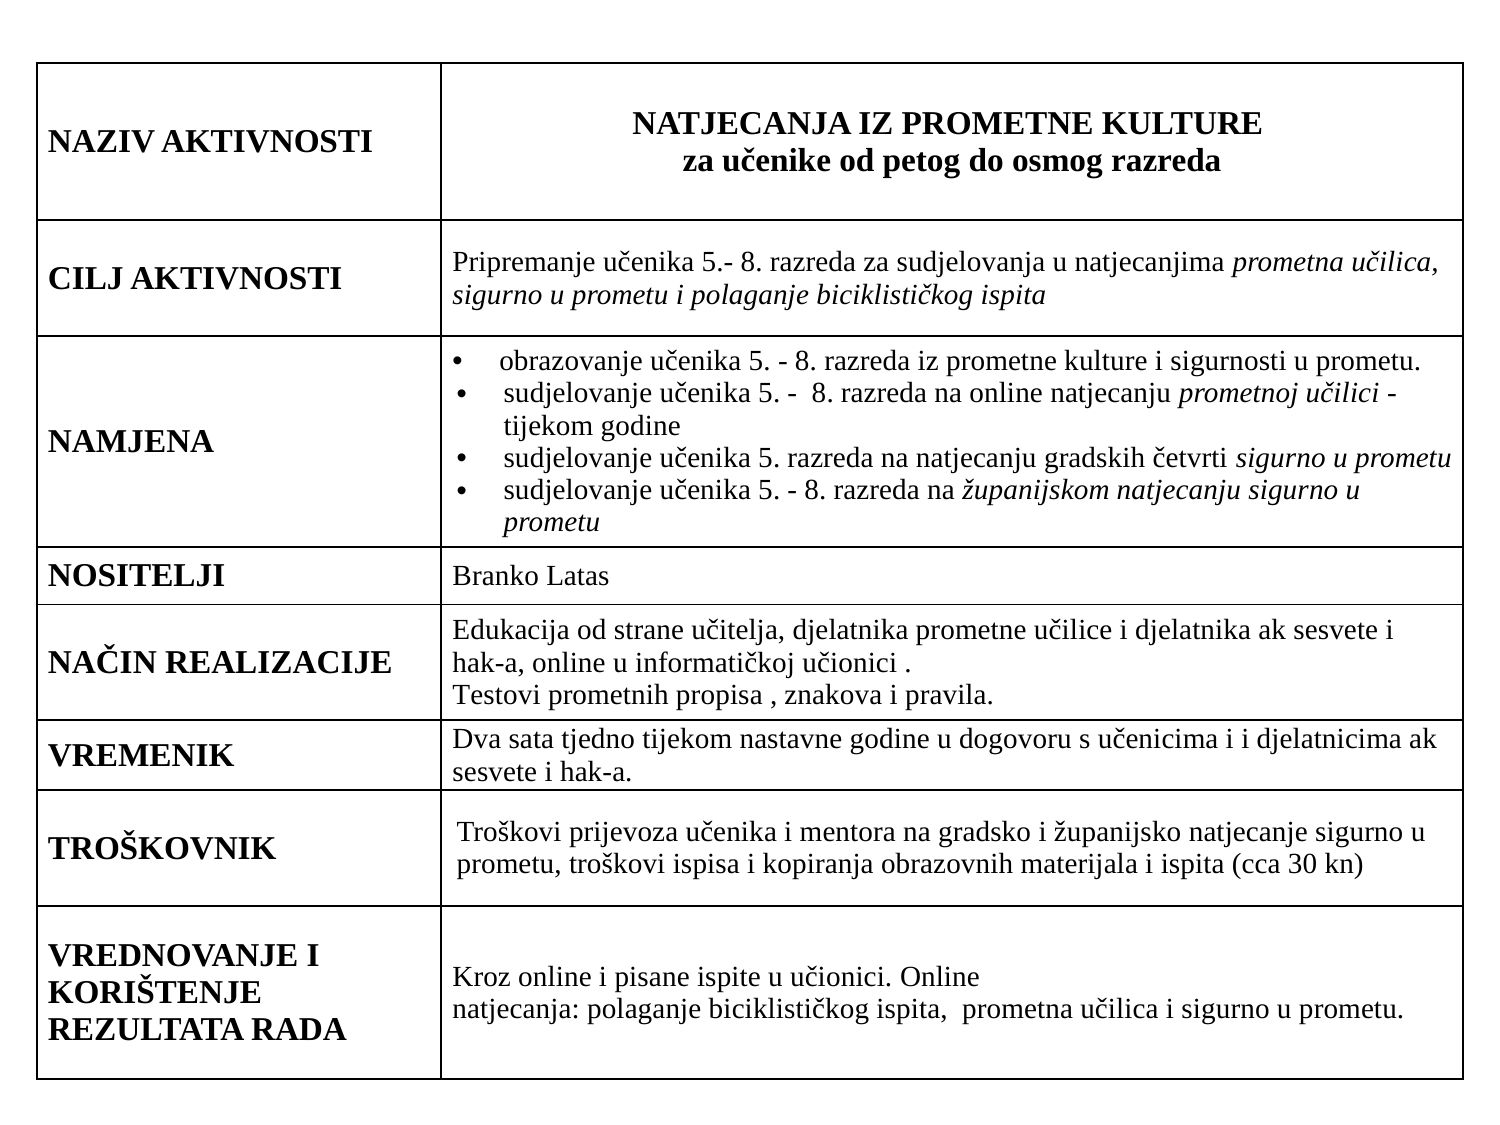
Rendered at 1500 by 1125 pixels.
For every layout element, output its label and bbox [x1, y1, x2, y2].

table_cell [442, 221, 1462, 335]
table_cell [38, 221, 440, 335]
table_cell [442, 791, 1462, 905]
table_cell [38, 721, 440, 789]
table_cell [38, 791, 440, 905]
table_cell [442, 721, 1462, 789]
table_cell [442, 605, 1462, 719]
table_cell [38, 337, 440, 546]
table_cell [442, 548, 1462, 604]
table_cell [442, 337, 1462, 546]
table_cell [38, 548, 440, 604]
table_header [38, 64, 440, 219]
table_cell [38, 907, 440, 1078]
table_header [442, 64, 1462, 219]
table_cell [442, 907, 1462, 1078]
table_cell [38, 605, 440, 719]
